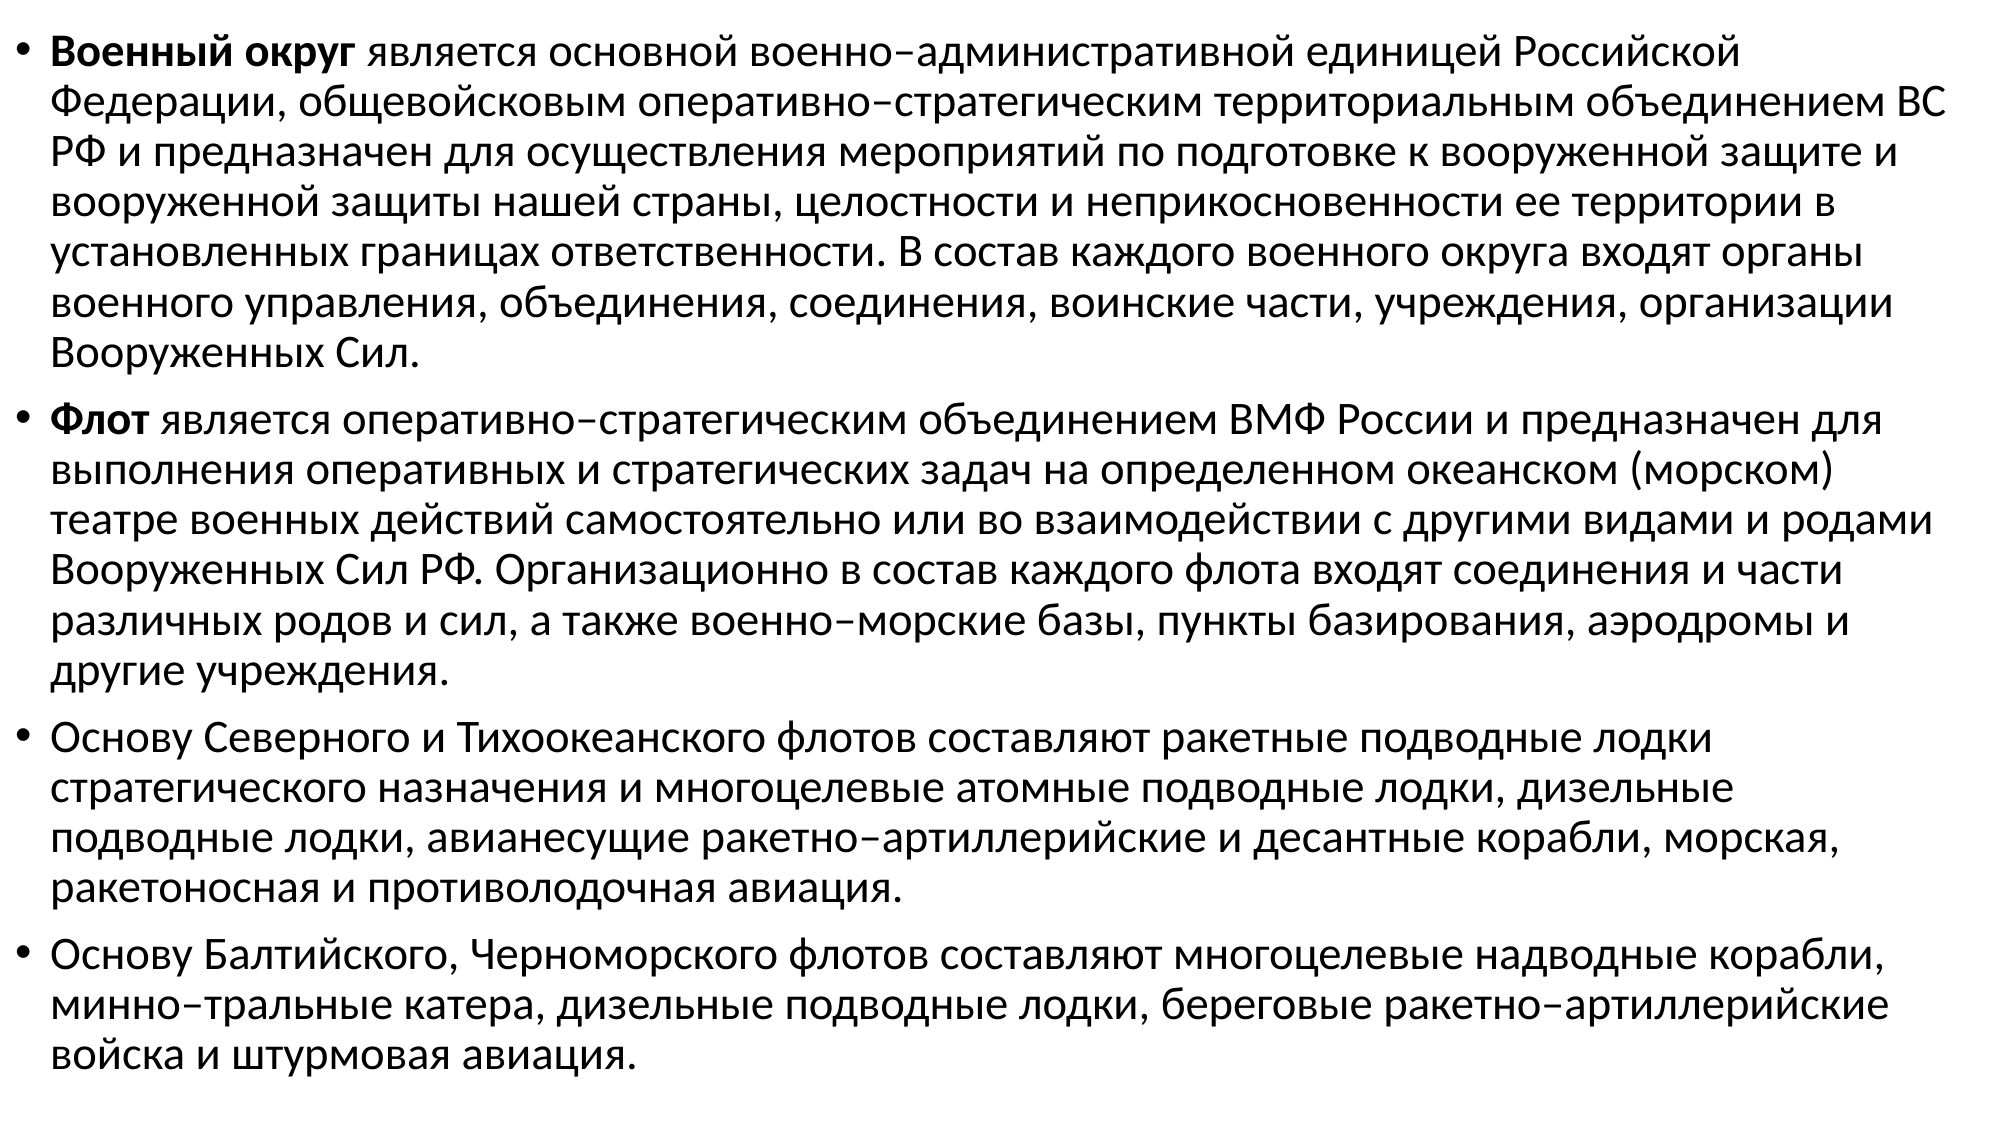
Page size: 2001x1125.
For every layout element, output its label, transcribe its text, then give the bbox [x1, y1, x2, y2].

list Военный округ является основной военно–административной единицей Российской Федерации, общевойсковым оперативно–стратегическим территориальным объединением ВС РФ и предназначен для осуществления мероприятий по подготовке к вооруженной защите и вооруженной защиты нашей страны, целостности и неприкосновенности ее территории в установленных границах ответственности. В состав каждого военного округа входят органы военного управления, объединения, соединения, воинские части, учреждения, организации Вооруженных Сил. Флот является оперативно–стратегическим объединением ВМФ России и предназначен для выполнения оперативных и стратегических задач на определенном океанском (морском) театре военных действий самостоятельно или во взаимодействии с другими видами и родами Вооруженных Сил РФ. Организационно в состав каждого флота входят соединения и части различных родов и сил, а также военно–морские базы, пункты базирования, аэродромы и другие учреждения. Основу Северного и Тихоокеанского флотов составляют ракетные подводные лодки стратегического назначения и многоцелевые атомные подводные лодки, дизельные подводные лодки, авианесущие ракетно–артиллерийские и десантные корабли, морская, ракетоносная и противолодочная авиация. Основу Балтийского, Черноморского флотов составляют многоцелевые надводные корабли, минно–тральные катера, дизельные подводные лодки, береговые ракетно–артиллерийские войска и штурмовая авиация. [0, 18, 1971, 1097]
